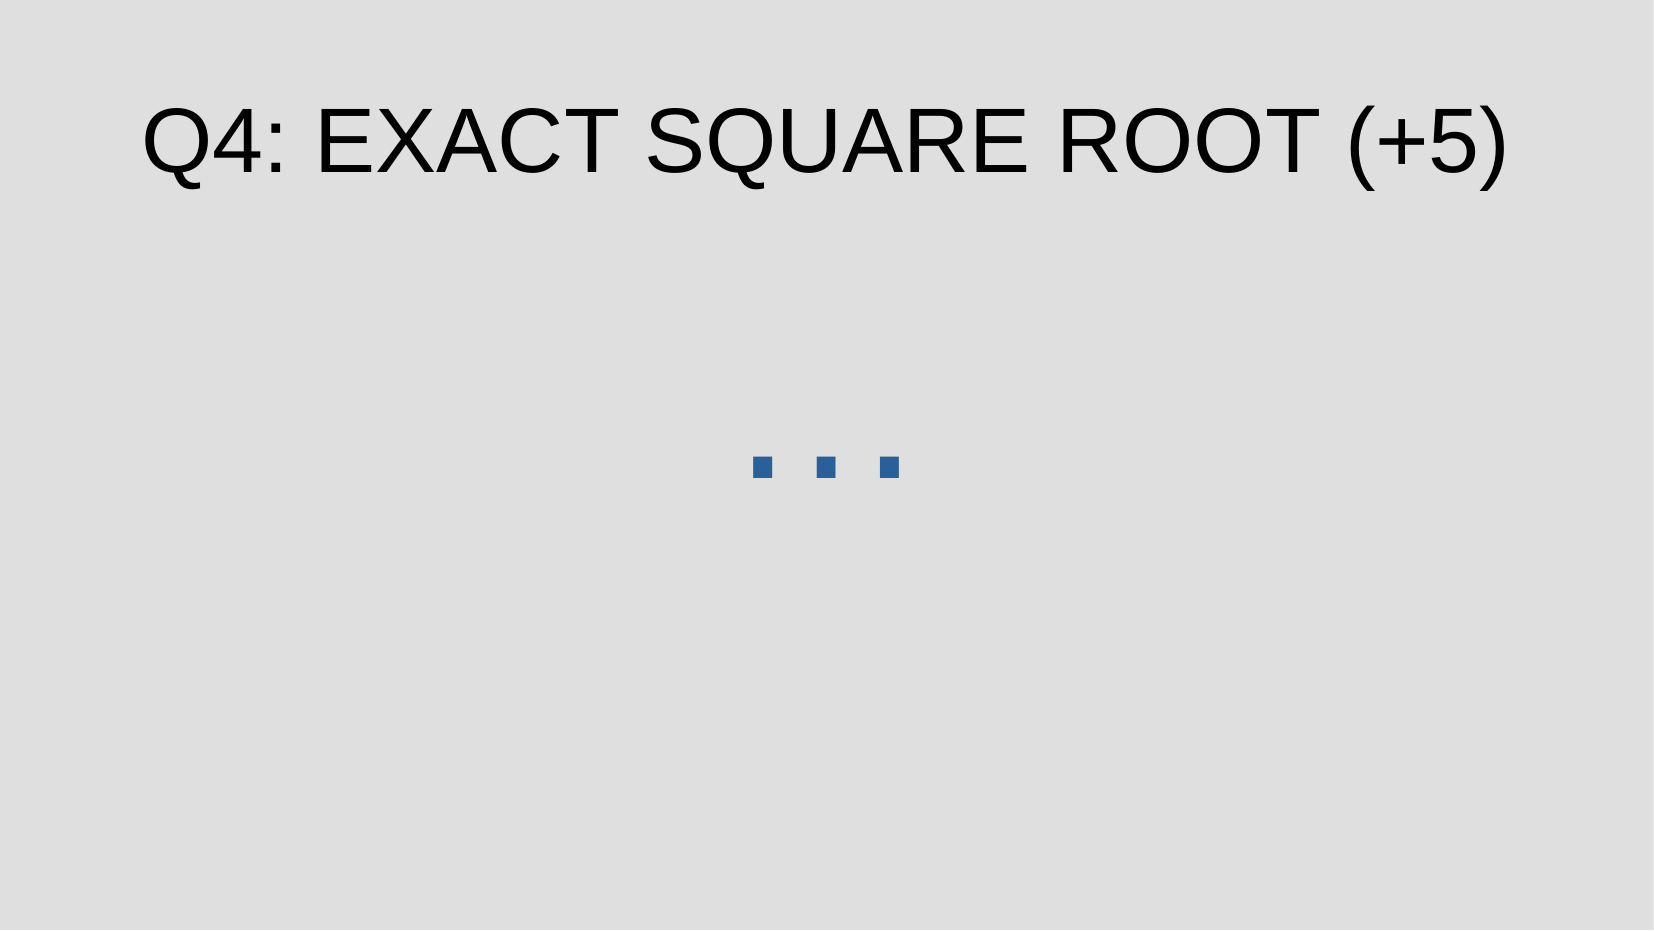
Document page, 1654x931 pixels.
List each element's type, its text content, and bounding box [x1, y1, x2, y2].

text_box Q4: EXACT SQUARE ROOT (+5) [0, 47, 1654, 224]
text_box … [0, 271, 1653, 555]
